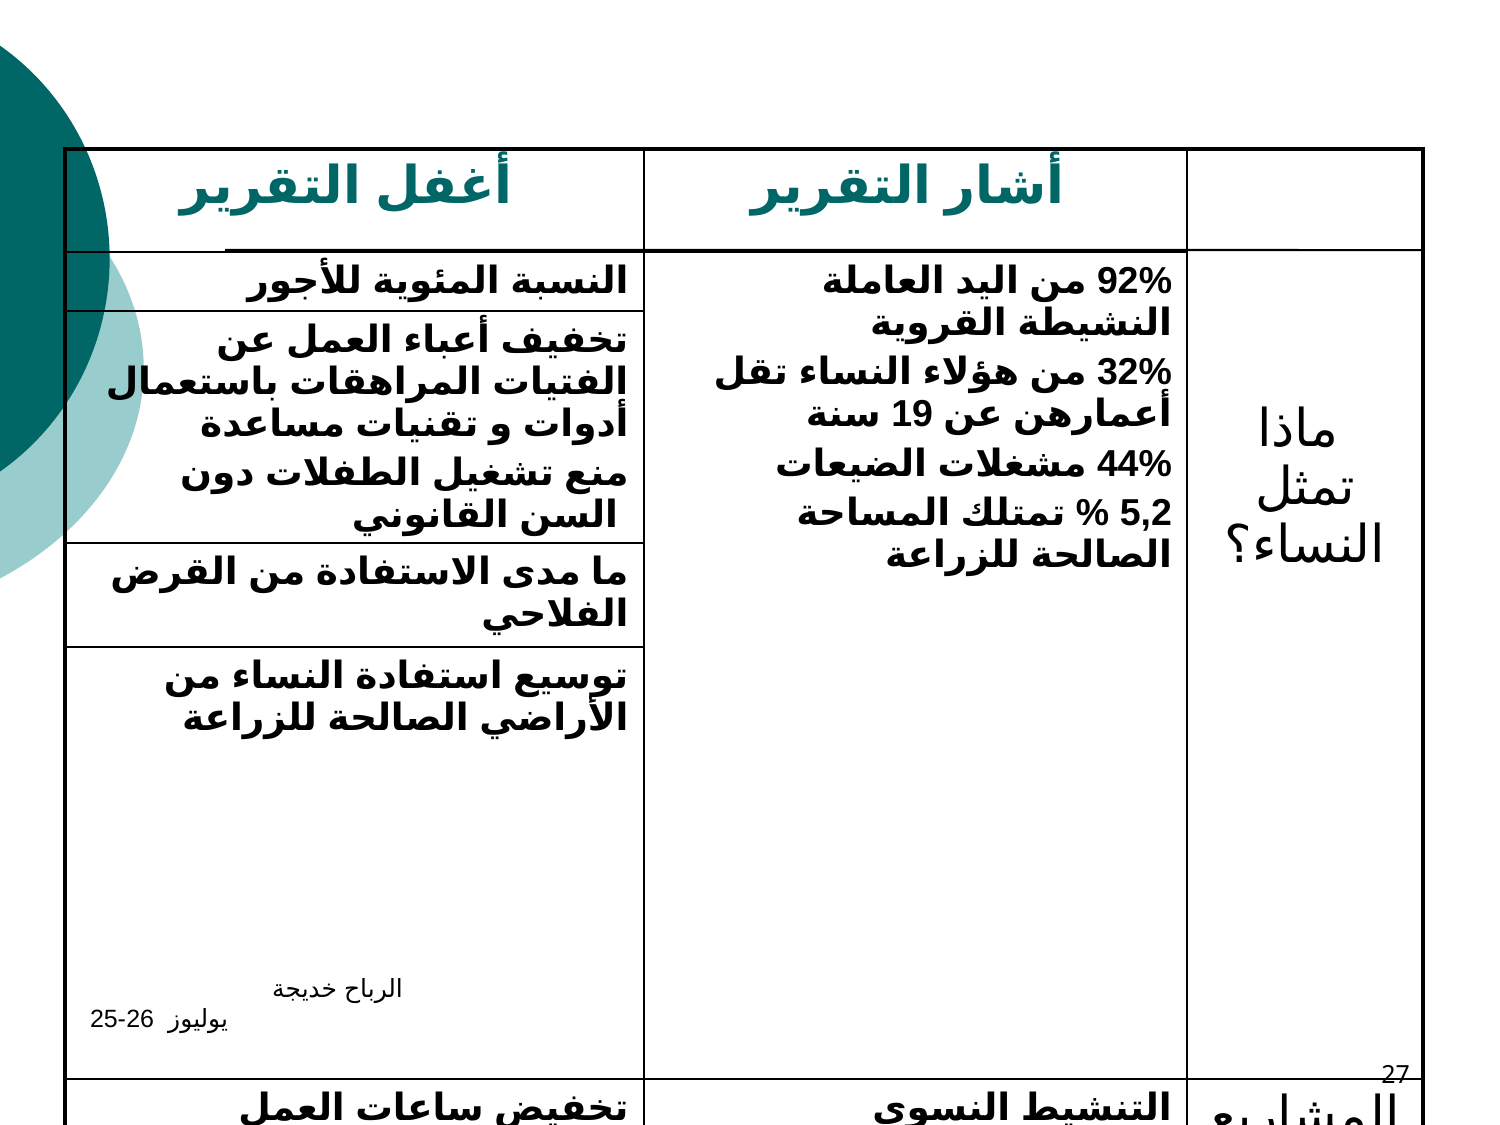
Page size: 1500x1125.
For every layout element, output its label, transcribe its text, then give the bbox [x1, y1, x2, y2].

table_cell 92% من اليد العاملة النشيطة القروية 32% من هؤلاء النساء تقل أعمارهن عن 19 سنة 44% مشغلات الضيعات 5,2 % تمتلك المساحة الصالحة للزراعة [645, 253, 1186, 1078]
table_header أغفل التقرير [67, 151, 643, 251]
table_cell ما مدى الاستفادة من القرض الفلاحي [67, 544, 643, 646]
table_cell المشاريع و البرامج المنجزة [1188, 1080, 1421, 1125]
table_cell التنشيط النسوي خلق مشاريع مذرة للدخل = تطوير عدد المستفيدات من هذه البرامج التأطير التقني الإرشاد الفلاحي [645, 1080, 1186, 1125]
table_cell تخفيف أعباء العمل عن الفتيات المراهقات باستعمال أدوات و تقنيات مساعدة منع تشغيل الطفلات دون السن القانوني [67, 312, 643, 542]
table_cell النسبة المئوية للأجور [67, 253, 643, 310]
table_cell تخفيض ساعات العمل العمل في الضيعة العائلية - نسبة الأراضي الفلاحية التي تمتلكها المرأة - الزيادة في إنتاجية الأراضي التي تمتلكها النساء. [67, 1080, 643, 1125]
table_header أشار التقرير [645, 151, 1186, 251]
table_header ماذا تمثل النساء؟ [1188, 151, 1421, 1078]
table_cell توسيع استفادة النساء من الأراضي الصالحة للزراعة [67, 648, 643, 1078]
